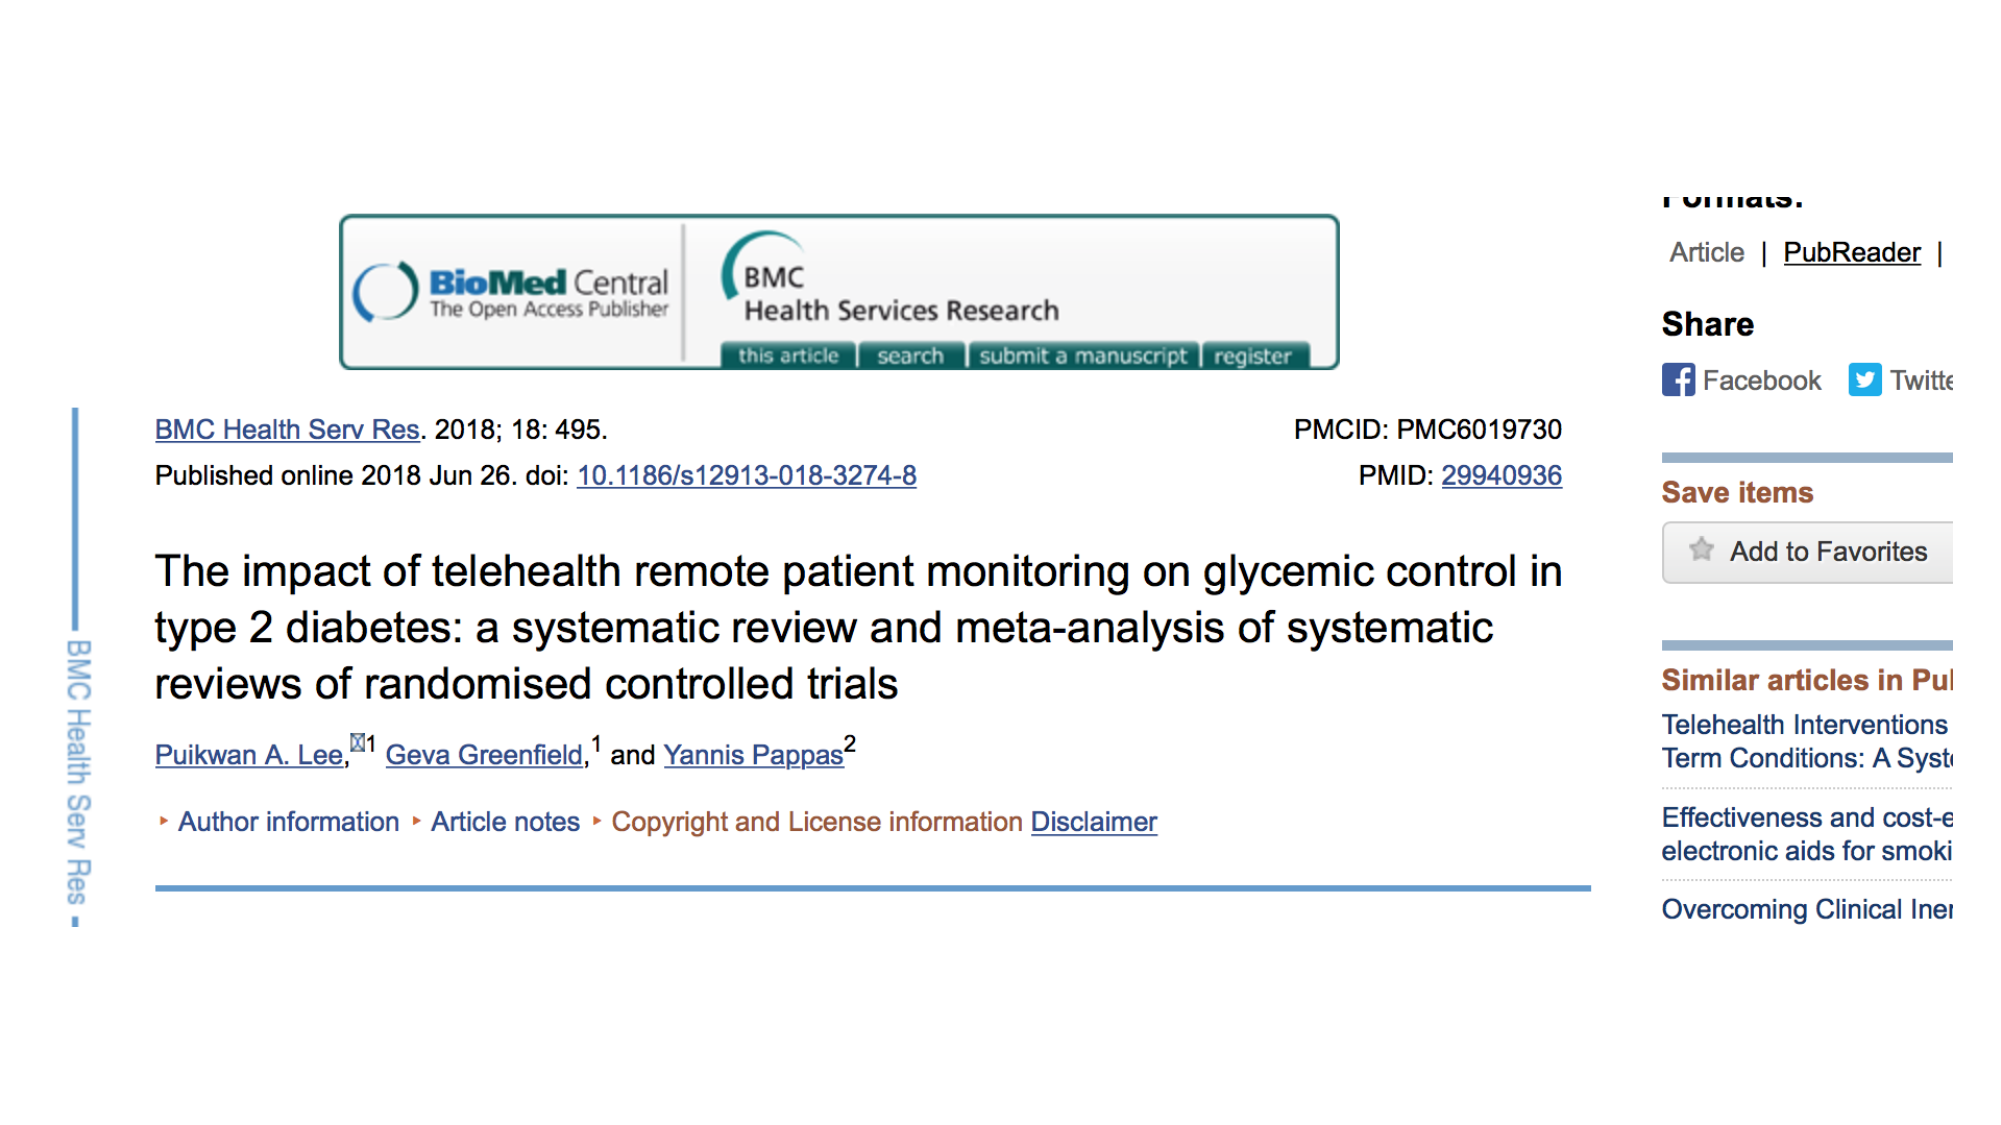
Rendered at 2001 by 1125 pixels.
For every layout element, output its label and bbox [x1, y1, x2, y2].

picture [47, 197, 1953, 928]
